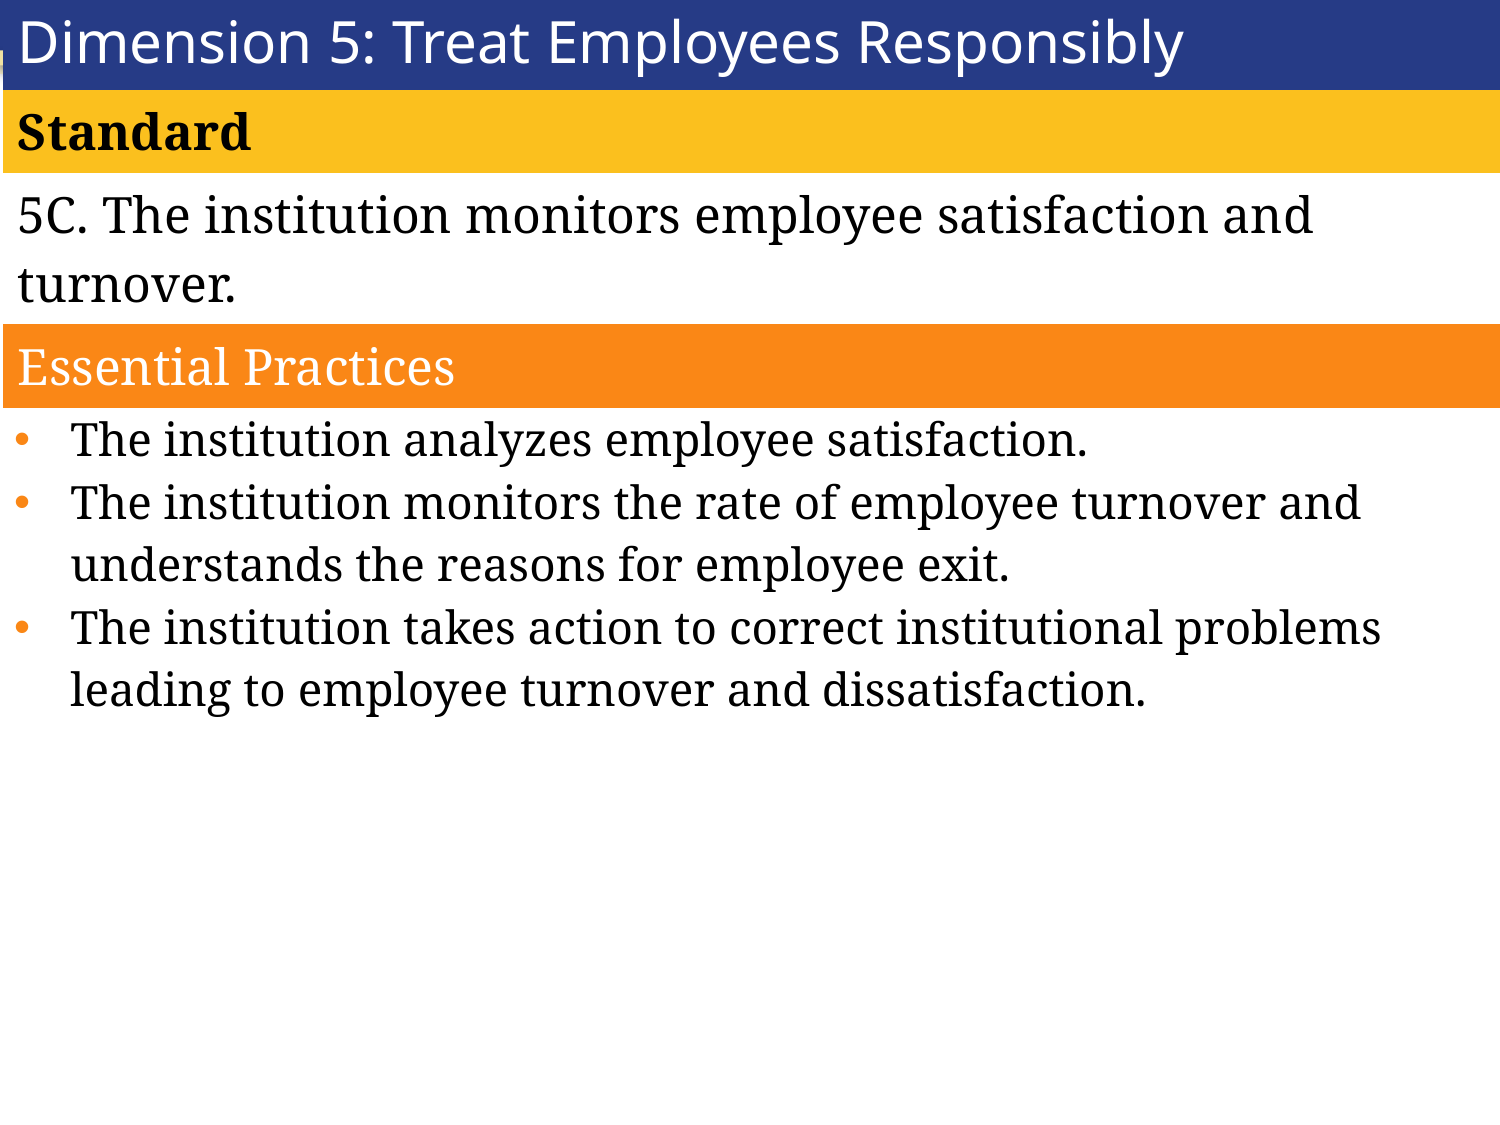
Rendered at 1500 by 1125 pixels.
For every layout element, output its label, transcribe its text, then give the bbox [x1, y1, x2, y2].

table_cell Essential Practices [3, 324, 1500, 408]
table_cell 5C. The institution monitors employee satisfaction and turnover. [3, 173, 1500, 324]
table_cell The institution analyzes employee satisfaction. The institution monitors the rate of employee turnover and understands the reasons for employee exit. The institution takes action to correct institutional problems leading to employee turnover and dissatisfaction. [3, 408, 1500, 1090]
table_cell Standard [3, 90, 1500, 173]
table_header Dimension 5: Treat Employees Responsibly [3, 0, 1500, 90]
